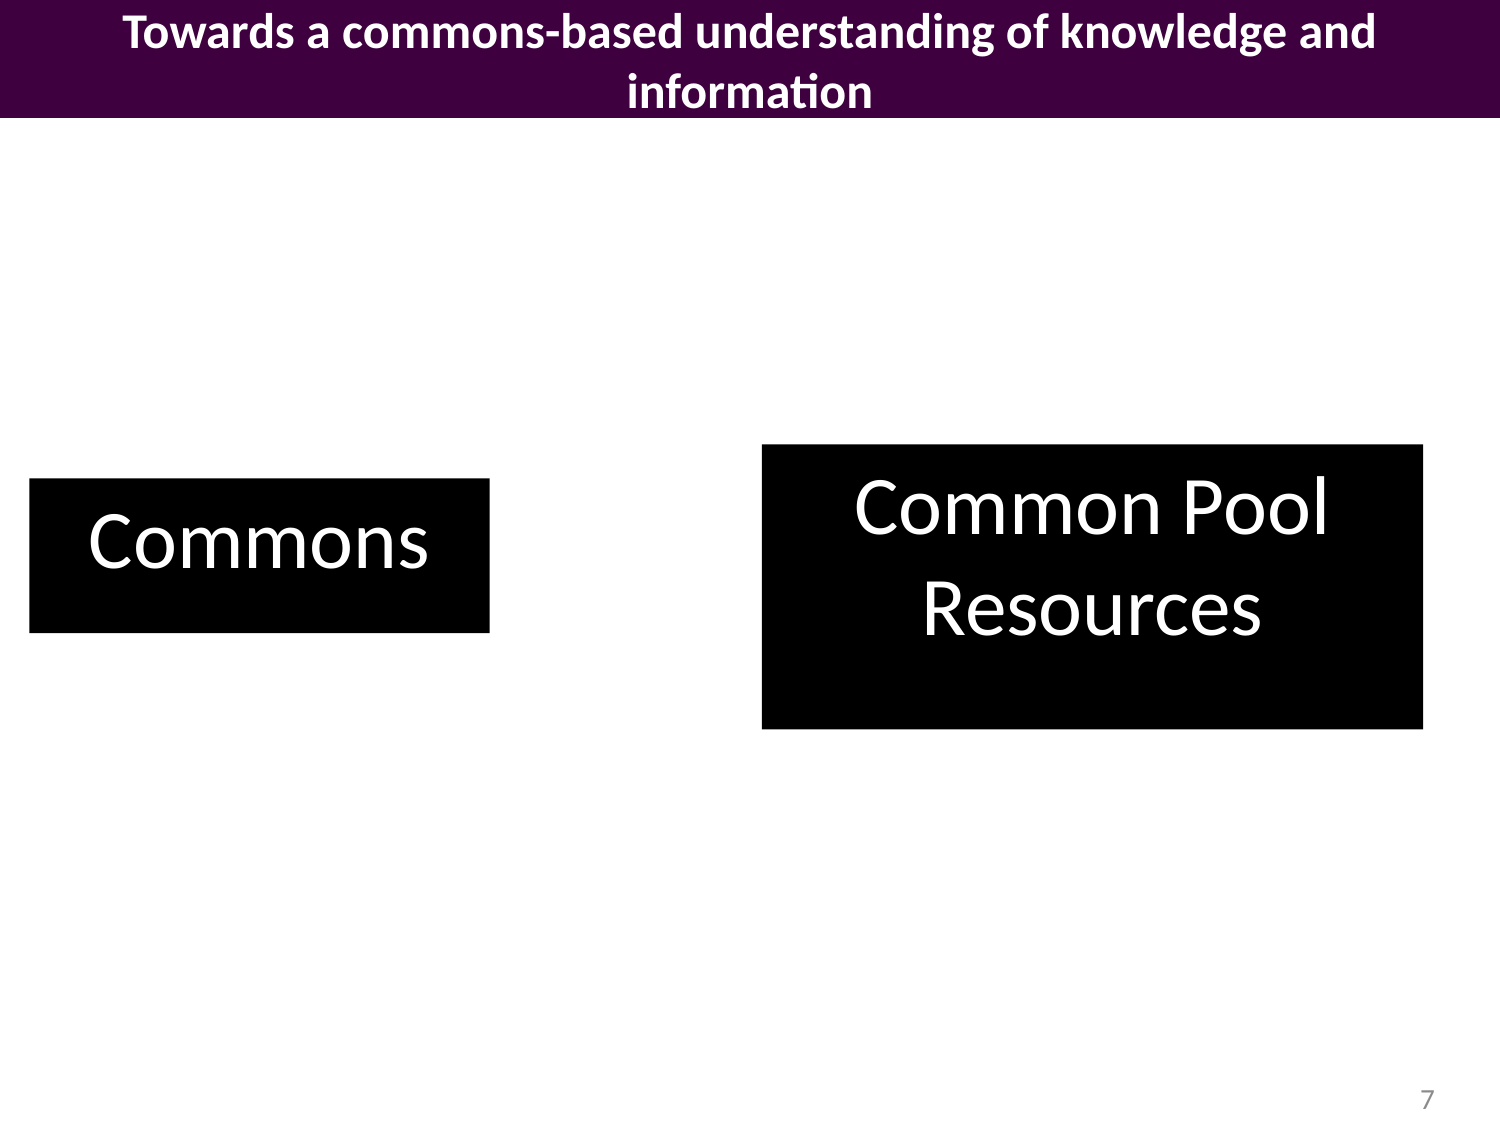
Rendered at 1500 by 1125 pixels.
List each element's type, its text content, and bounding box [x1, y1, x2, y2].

text_box Towards a commons-based understanding of knowledge and information [0, 0, 1500, 118]
text_box Common Pool Resources [761, 444, 1424, 730]
text_box Commons [29, 478, 490, 634]
